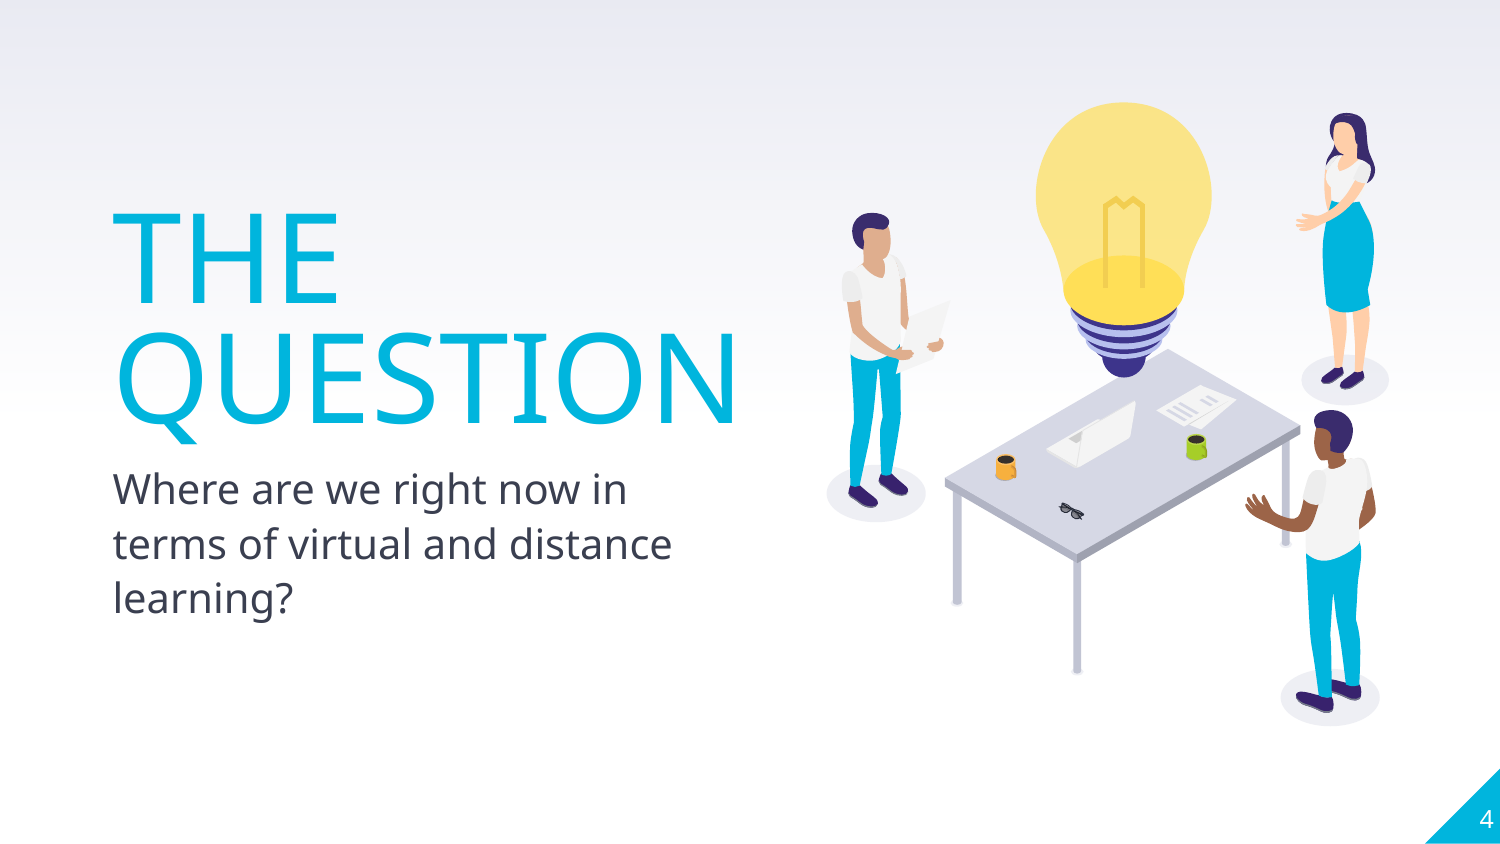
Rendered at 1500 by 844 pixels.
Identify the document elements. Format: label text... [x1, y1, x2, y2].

subtitle Where are we right now in terms of virtual and distance learning? [112, 457, 747, 587]
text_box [826, 102, 1390, 727]
title THE QUESTION [112, 257, 816, 448]
slide_number 4 [1418, 760, 1494, 838]
